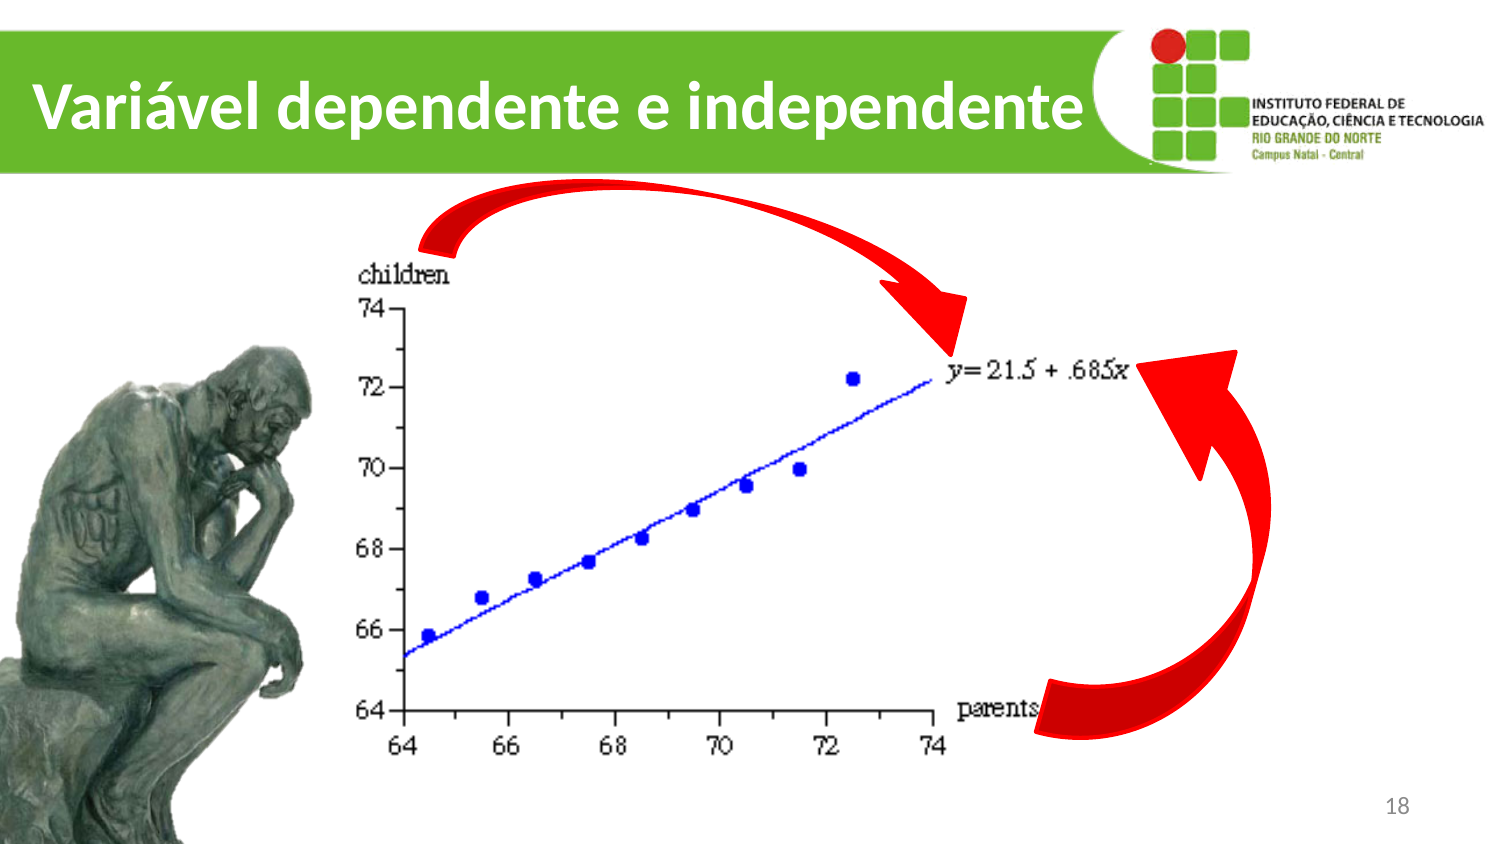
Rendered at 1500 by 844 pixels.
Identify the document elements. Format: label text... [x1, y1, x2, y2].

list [1139, 17, 1497, 174]
text_box [1163, 349, 1272, 719]
text_box [418, 179, 891, 254]
title Variável dependente e independente [17, 32, 1134, 173]
picture [0, 0, 1500, 844]
slide_number 18 [1074, 782, 1425, 827]
